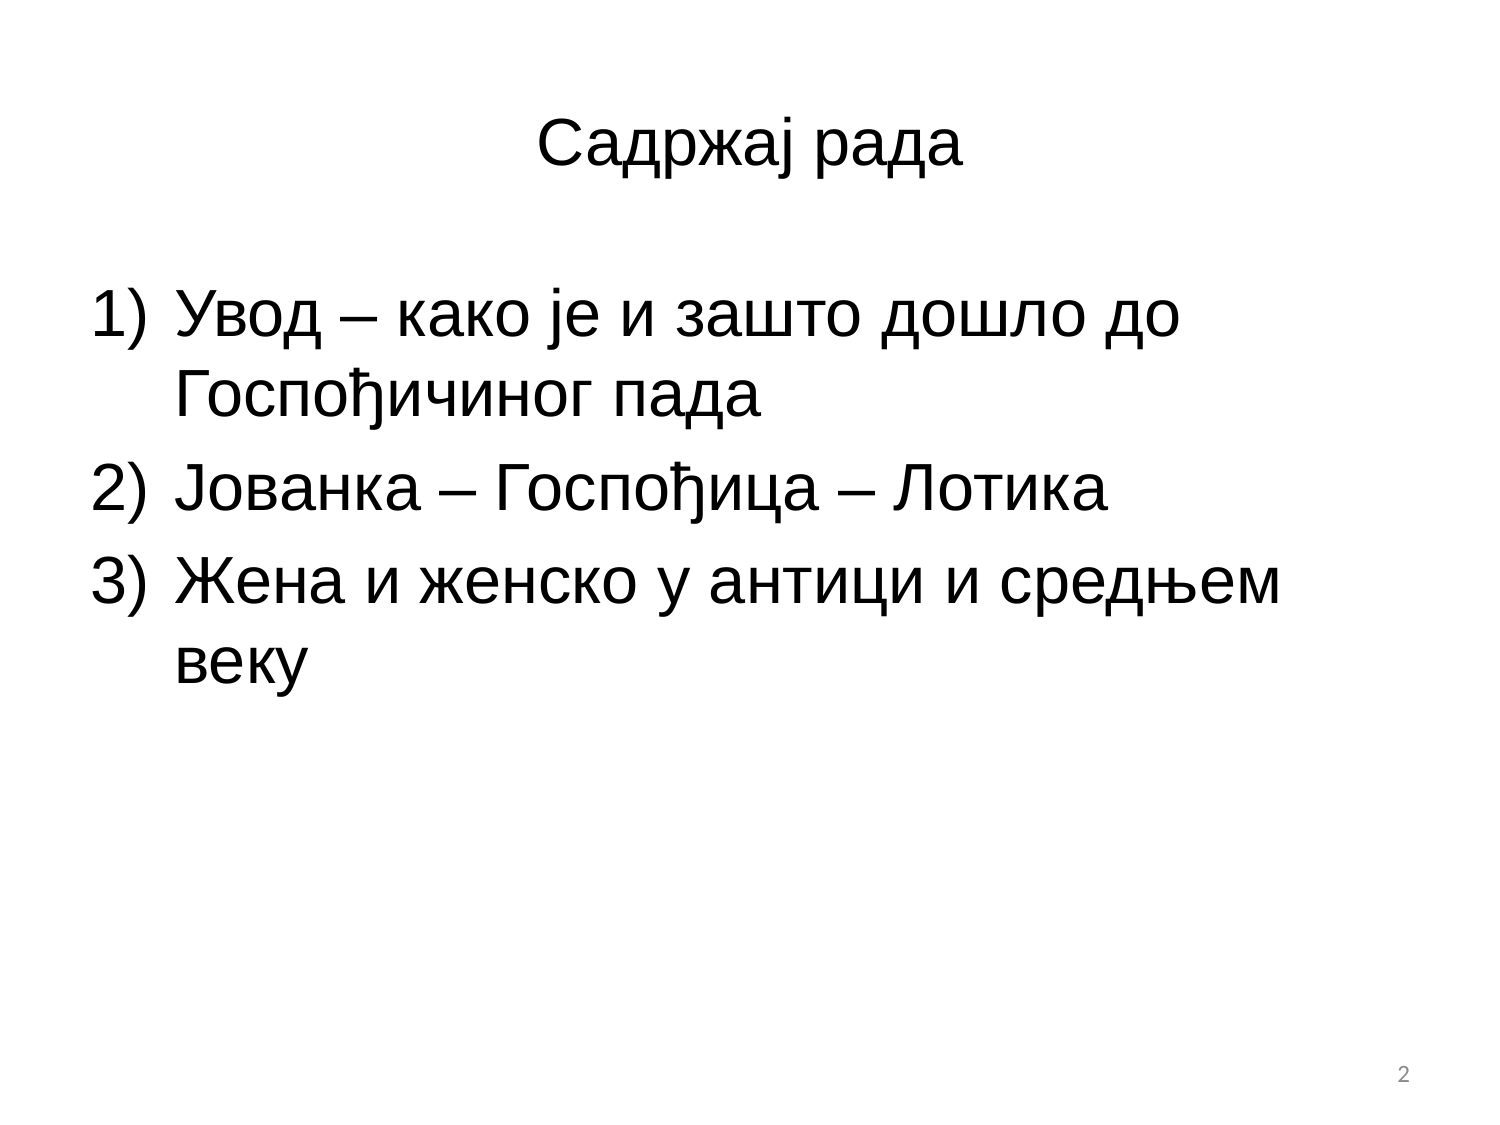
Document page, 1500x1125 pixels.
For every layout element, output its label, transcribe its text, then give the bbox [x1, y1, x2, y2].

list Увод – како је и зашто дошло до Госпођичиног пада Јованка – Госпођица – Лотика Жена и женско у антици и средњем веку [75, 262, 1425, 1005]
slide_number 2 [1074, 1042, 1425, 1103]
title Садржај рада [75, 45, 1425, 233]
